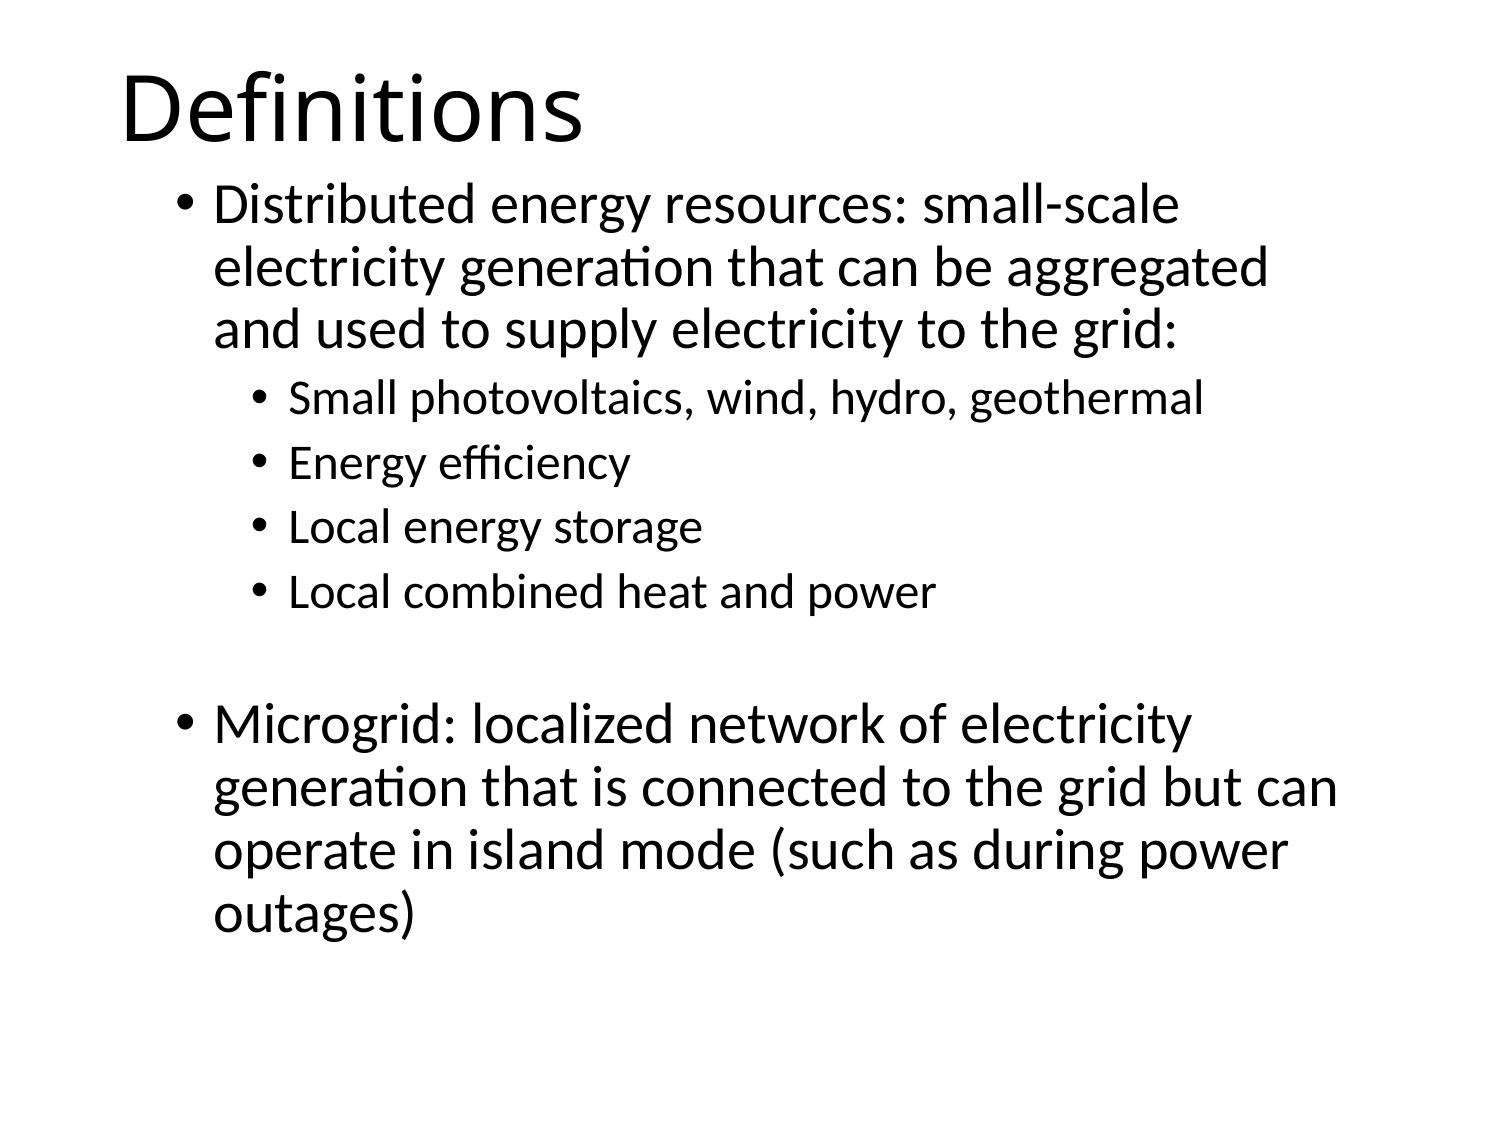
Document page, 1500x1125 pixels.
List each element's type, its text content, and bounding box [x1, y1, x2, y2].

title Definitions [103, 16, 1376, 165]
list Distributed energy resources: small-scale electricity generation that can be aggregated and used to supply electricity to the grid: Small photovoltaics, wind, hydro, geothermal Energy efficiency Local energy storage Local combined heat and power Microgrid: localized network of electricity generation that is connected to the grid but can operate in island mode (such as during power outages) [85, 165, 1379, 1087]
